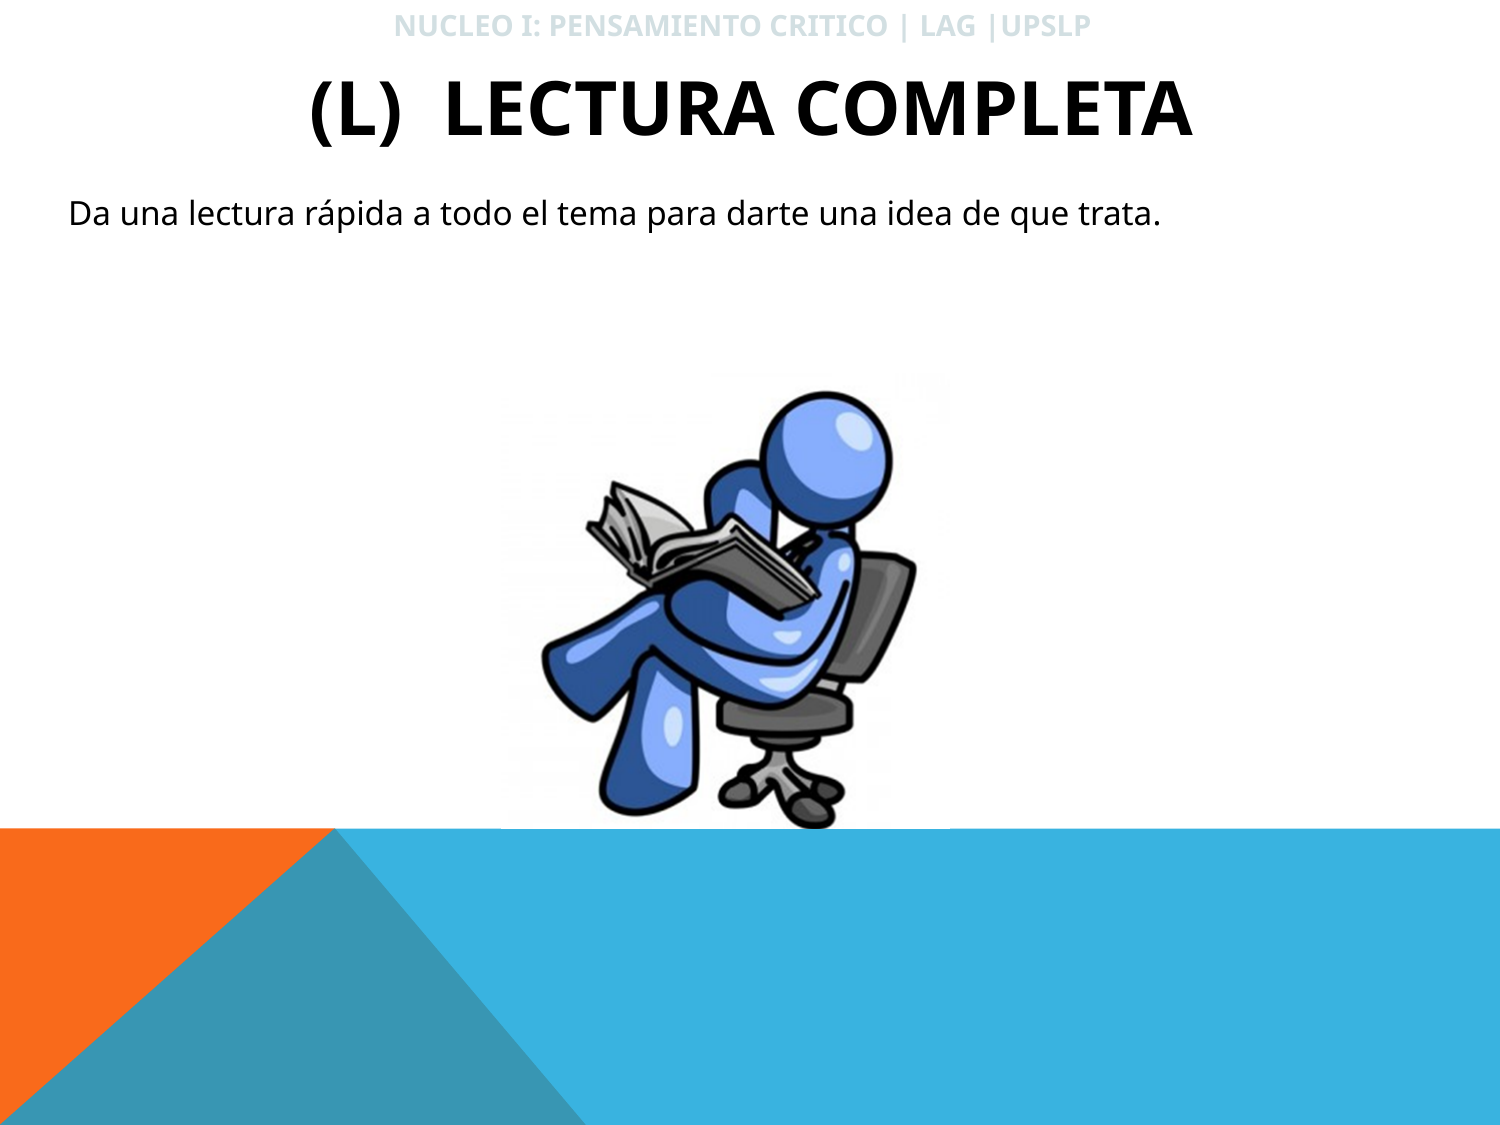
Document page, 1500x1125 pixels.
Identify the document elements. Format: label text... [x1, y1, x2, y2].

title (L) Lectura completa [135, 60, 1369, 150]
text_box NUCLEO I: PENSAMIENTO CRITICO | LAG |UPSLP [218, 0, 1275, 50]
picture [501, 373, 950, 829]
list Da una lectura rápida a todo el tema para darte una idea de que trata. [53, 184, 1287, 772]
